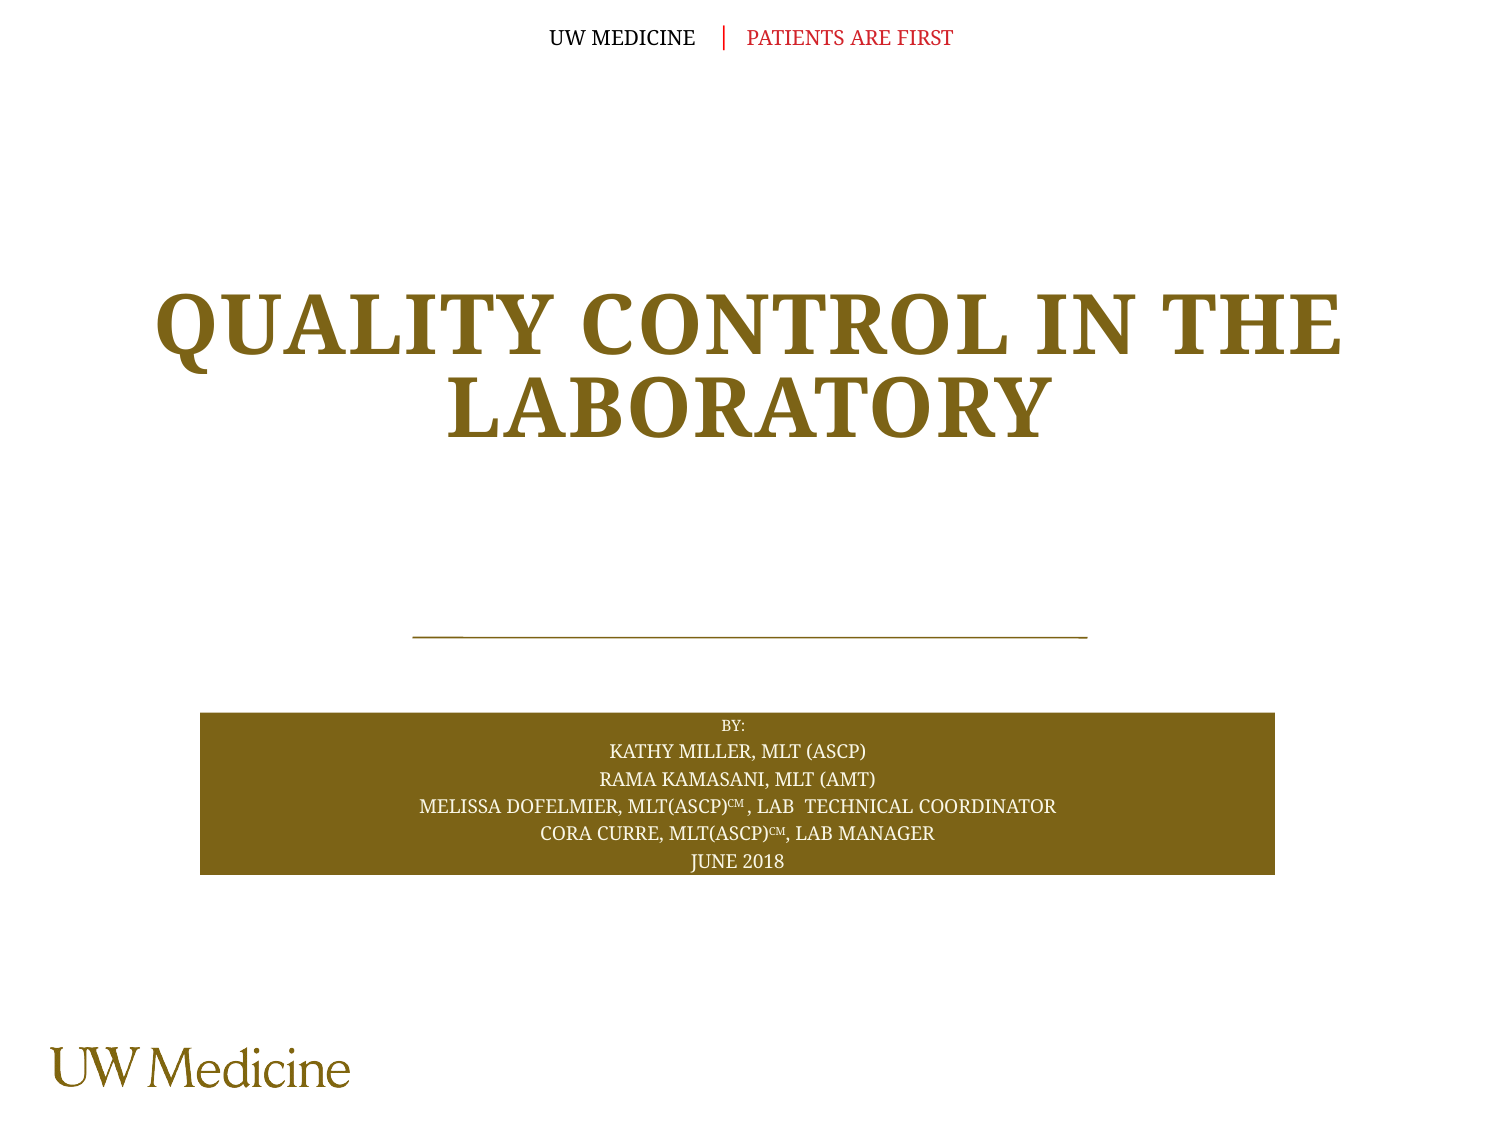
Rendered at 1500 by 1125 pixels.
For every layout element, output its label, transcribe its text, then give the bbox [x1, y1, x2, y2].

picture [50, 1047, 350, 1088]
subtitle by: Kathy miller, MLT (ASCP) Rama kamasani, mlt (amt) Melissa Dofelmier, MLT(ASCP)CM , Lab Technical coordinator Cora curre, MLT(ASCP)CM, Lab manager JUNE 2018 [200, 712, 1275, 875]
title Quality control in the laboratory [75, 287, 1425, 518]
